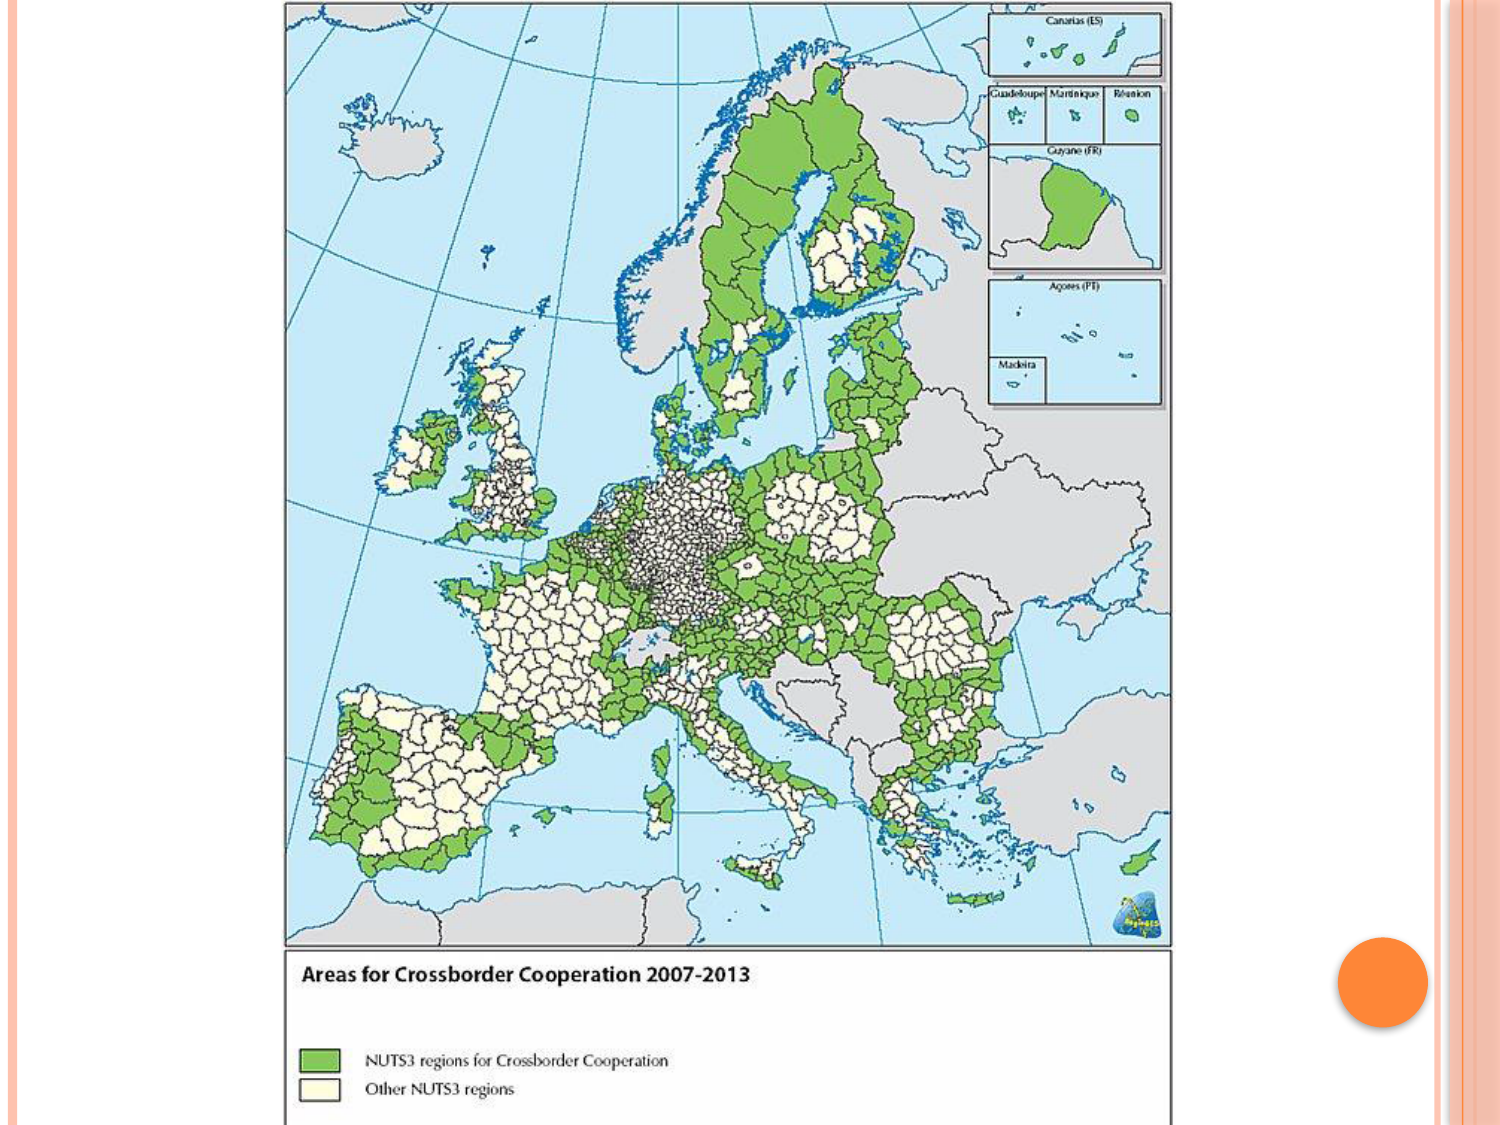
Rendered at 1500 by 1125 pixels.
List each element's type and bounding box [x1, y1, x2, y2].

picture [280, 0, 1176, 1125]
